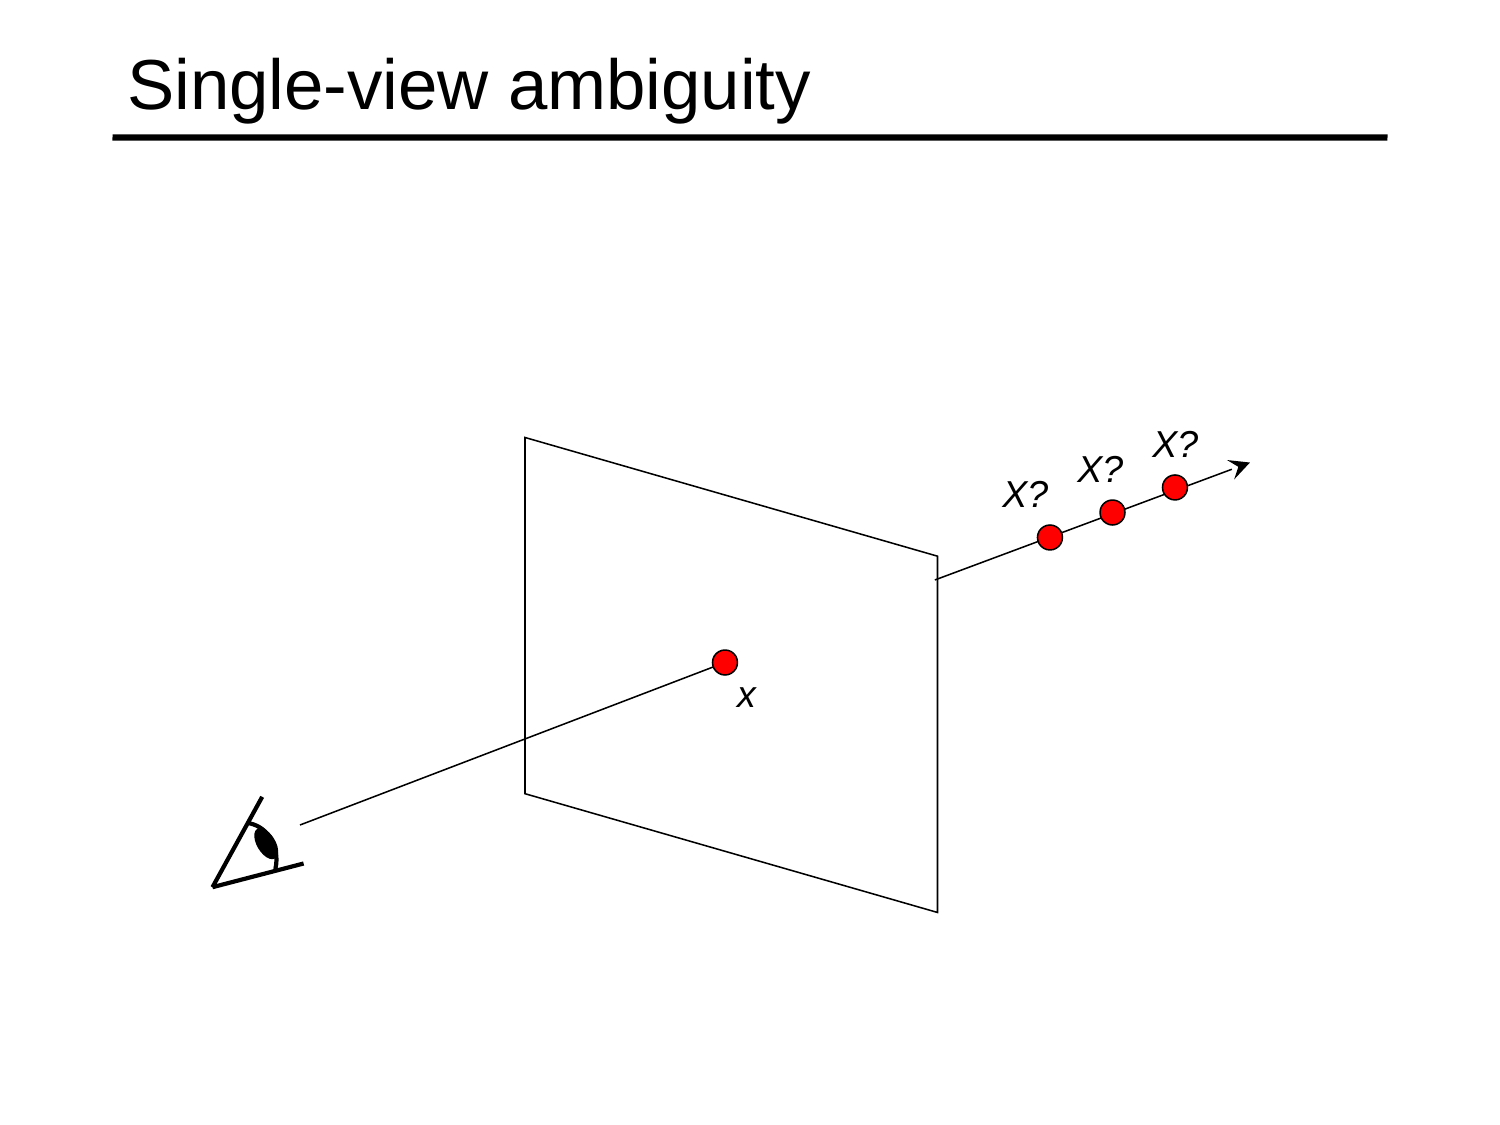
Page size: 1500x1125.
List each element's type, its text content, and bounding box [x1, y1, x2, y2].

title Single-view ambiguity [112, 12, 1388, 151]
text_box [1062, 437, 1176, 526]
text_box [213, 823, 277, 886]
text_box [241, 823, 277, 869]
text_box [255, 829, 278, 859]
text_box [987, 462, 1101, 551]
text_box [712, 650, 738, 675]
text_box [525, 437, 938, 913]
text_box x [722, 662, 788, 723]
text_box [1137, 412, 1251, 501]
